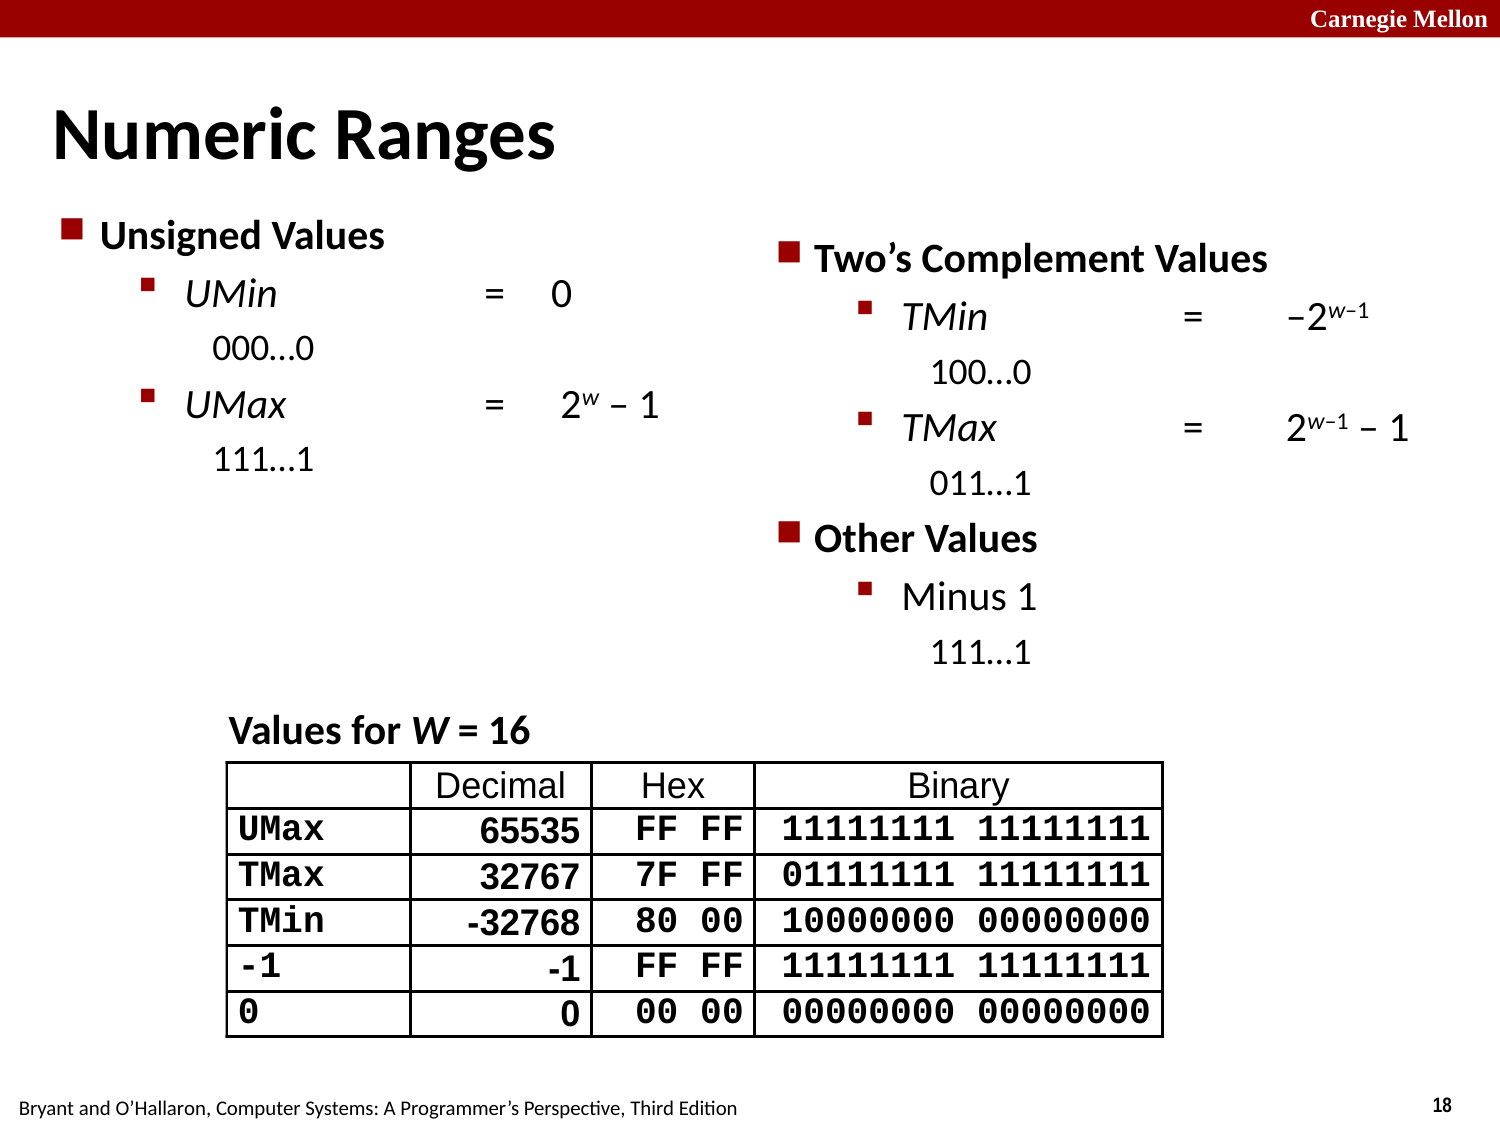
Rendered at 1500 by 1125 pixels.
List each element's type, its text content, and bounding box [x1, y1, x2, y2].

list Unsigned Values UMin = 0 000…0 UMax = 2w – 1 111…1 [47, 199, 717, 1058]
list Two’s Complement Values TMin = –2w–1 100…0 TMax = 2w–1 – 1 011…1 Other Values Minus 1 111…1 [764, 223, 1438, 1040]
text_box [225, 760, 1189, 1076]
text_box Values for W = 16 [213, 695, 546, 761]
title Numeric Ranges [37, 83, 993, 176]
